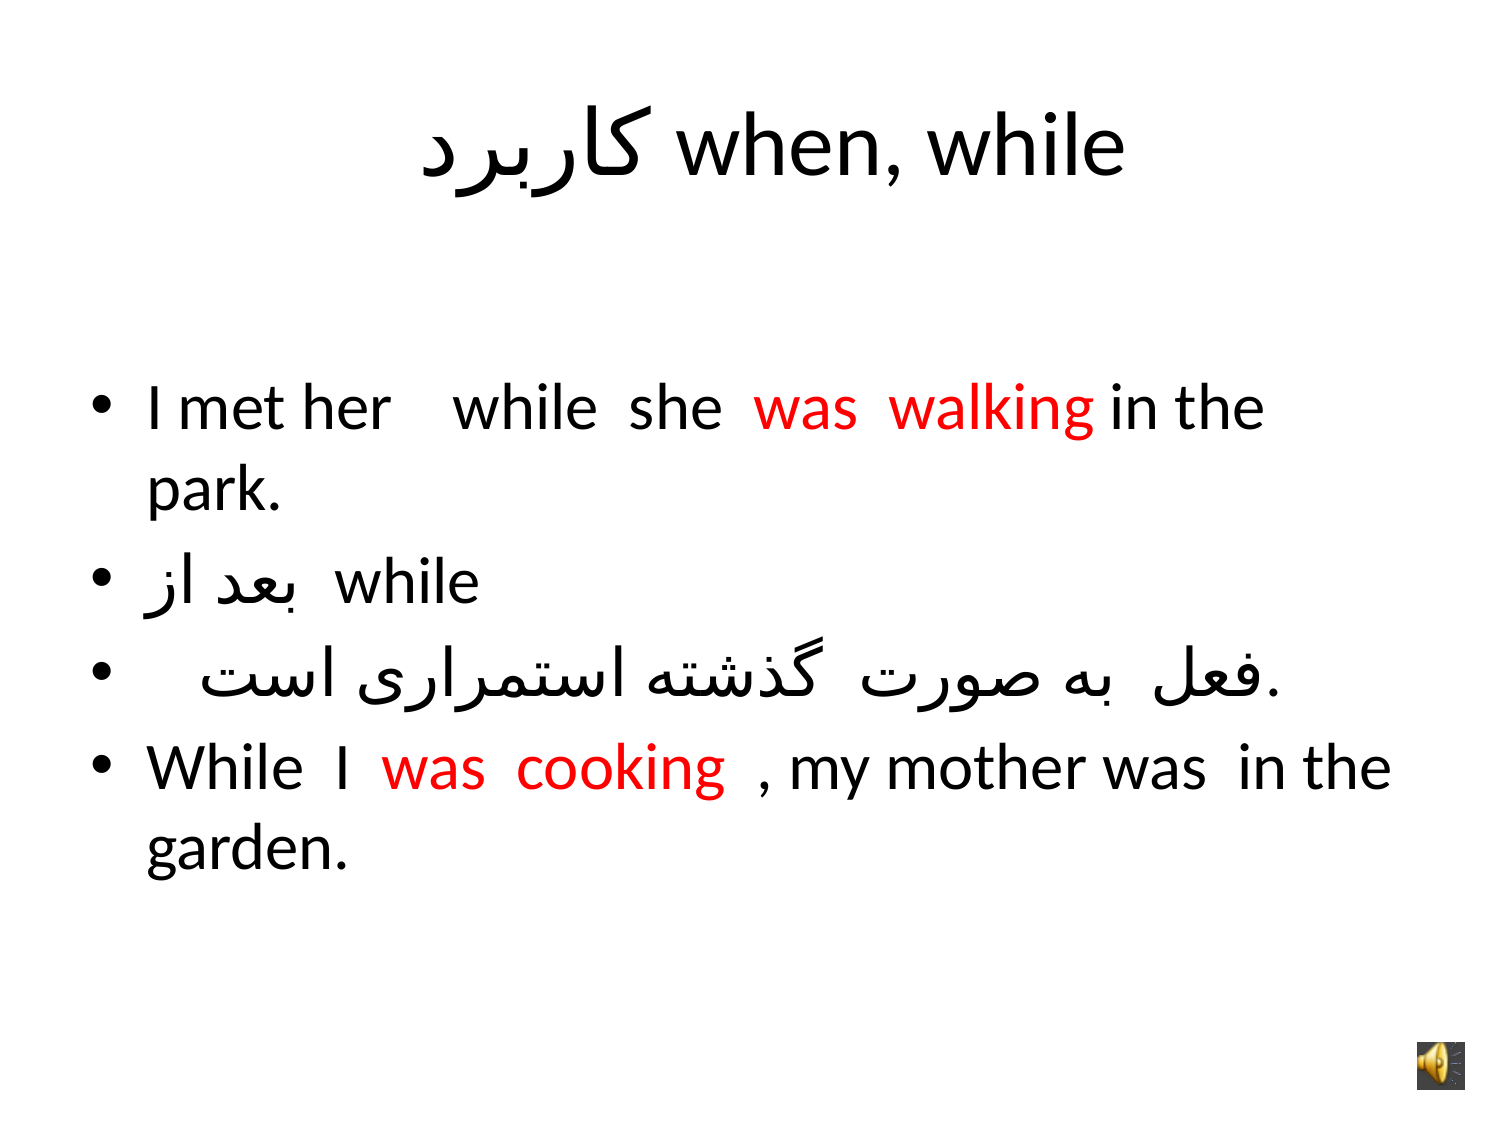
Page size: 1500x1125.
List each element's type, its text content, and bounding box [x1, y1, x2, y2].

title کاربرد when, while [75, 45, 1425, 233]
list I met her while she was walking in the park. بعد از while فعل به صورت گذشته استمراری است. While I was cooking , my mother was in the garden. [75, 262, 1425, 1005]
picture [1415, 1040, 1467, 1092]
